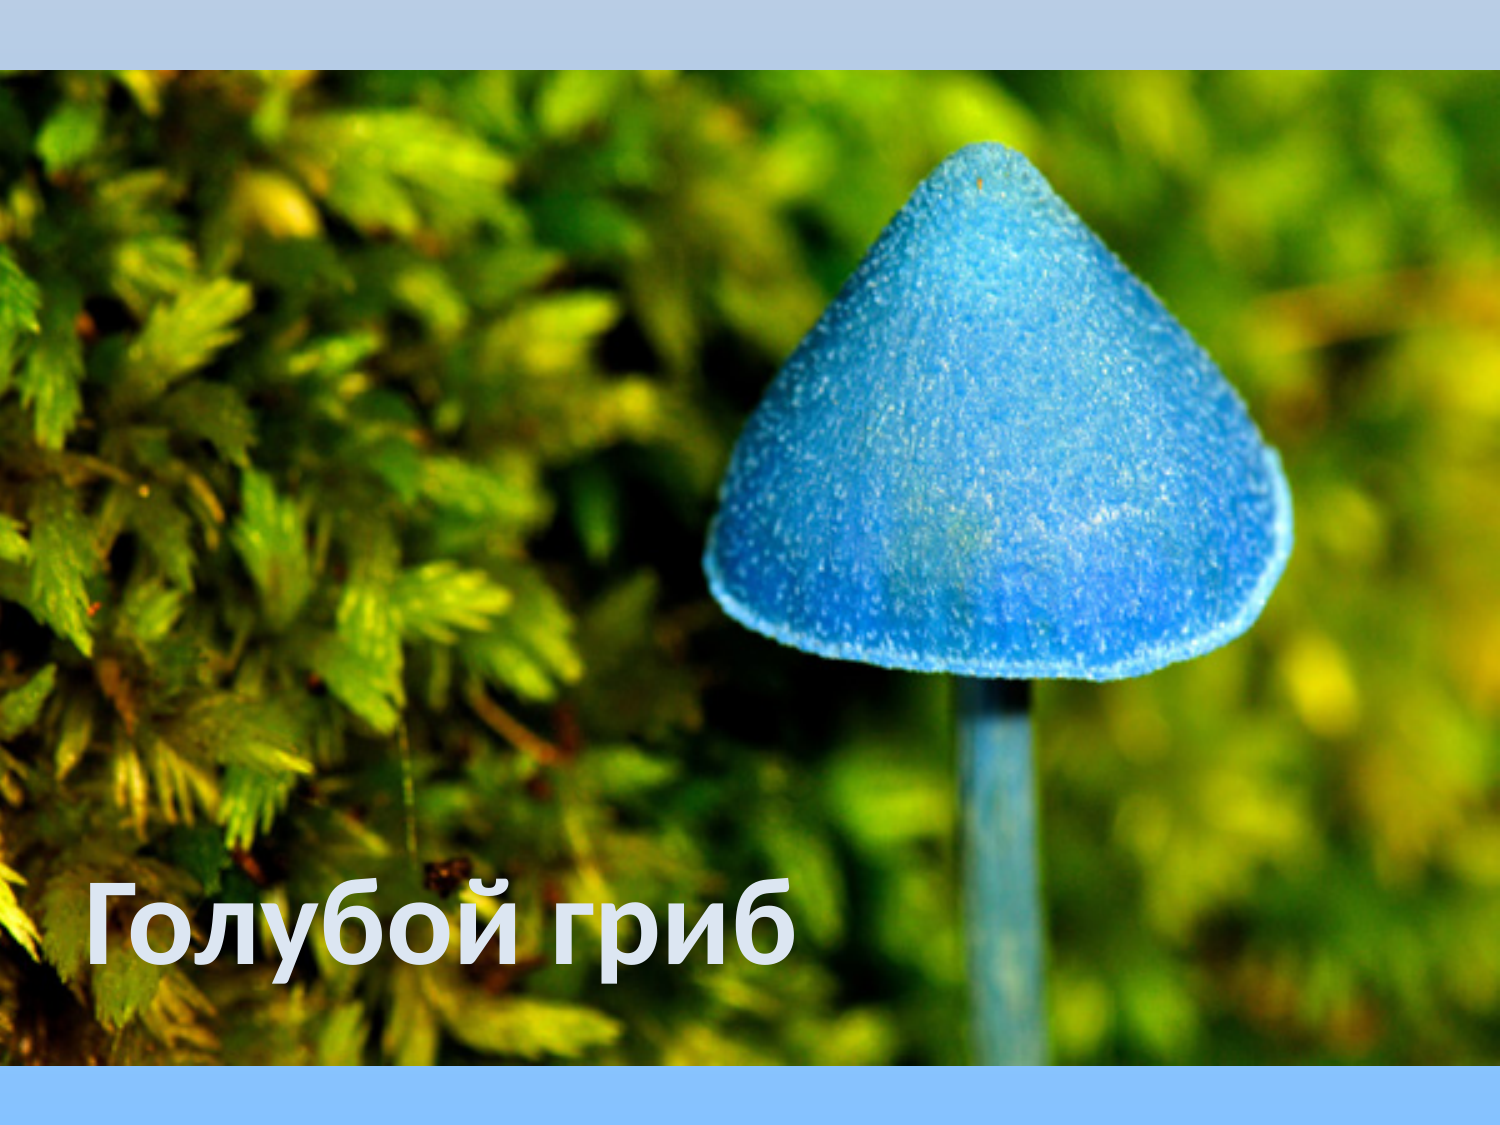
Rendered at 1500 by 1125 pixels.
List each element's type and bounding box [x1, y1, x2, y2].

list [0, 70, 1500, 1066]
